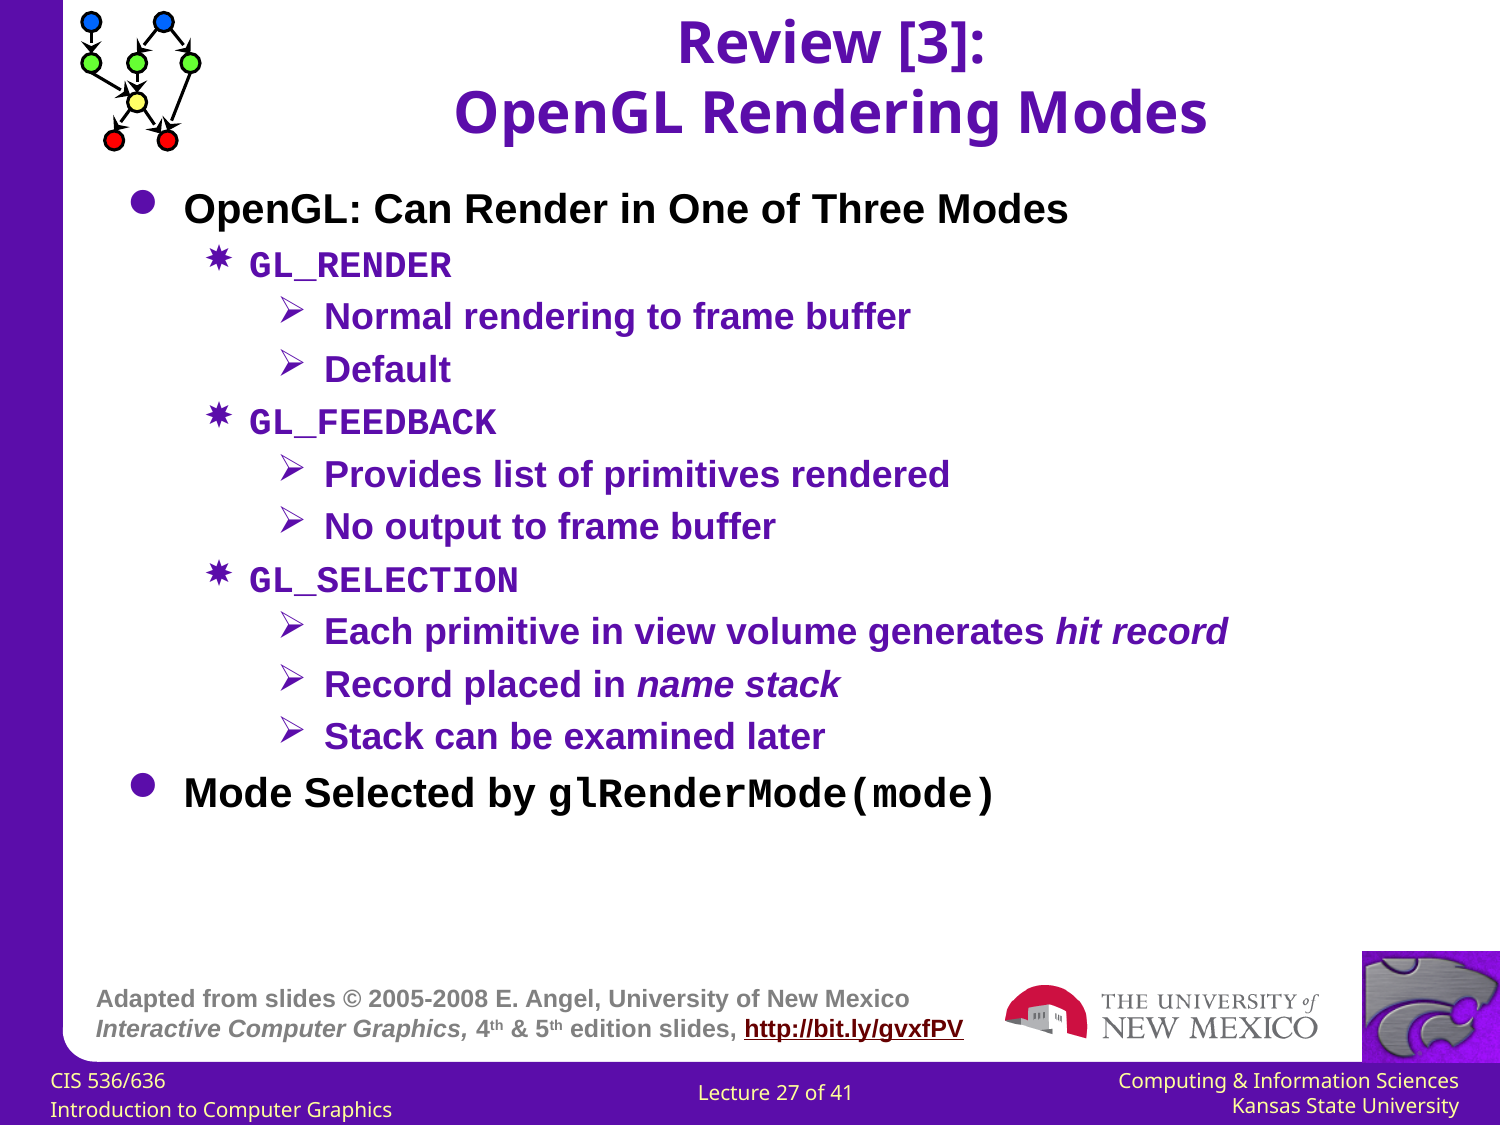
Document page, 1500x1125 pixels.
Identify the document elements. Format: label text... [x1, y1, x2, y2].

text_box OpenGL: Can Render in One of Three Modes GL_RENDER Normal rendering to frame buffer Default GL_FEEDBACK Provides list of primitives rendered No output to frame buffer GL_SELECTION Each primitive in view volume generates hit record Record placed in name stack Stack can be examined later Mode Selected by glRenderMode(mode) [112, 174, 1450, 938]
picture [1362, 951, 1500, 1063]
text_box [74, 975, 1326, 1052]
text_box Review [3]: OpenGL Rendering Modes [187, 12, 1475, 138]
